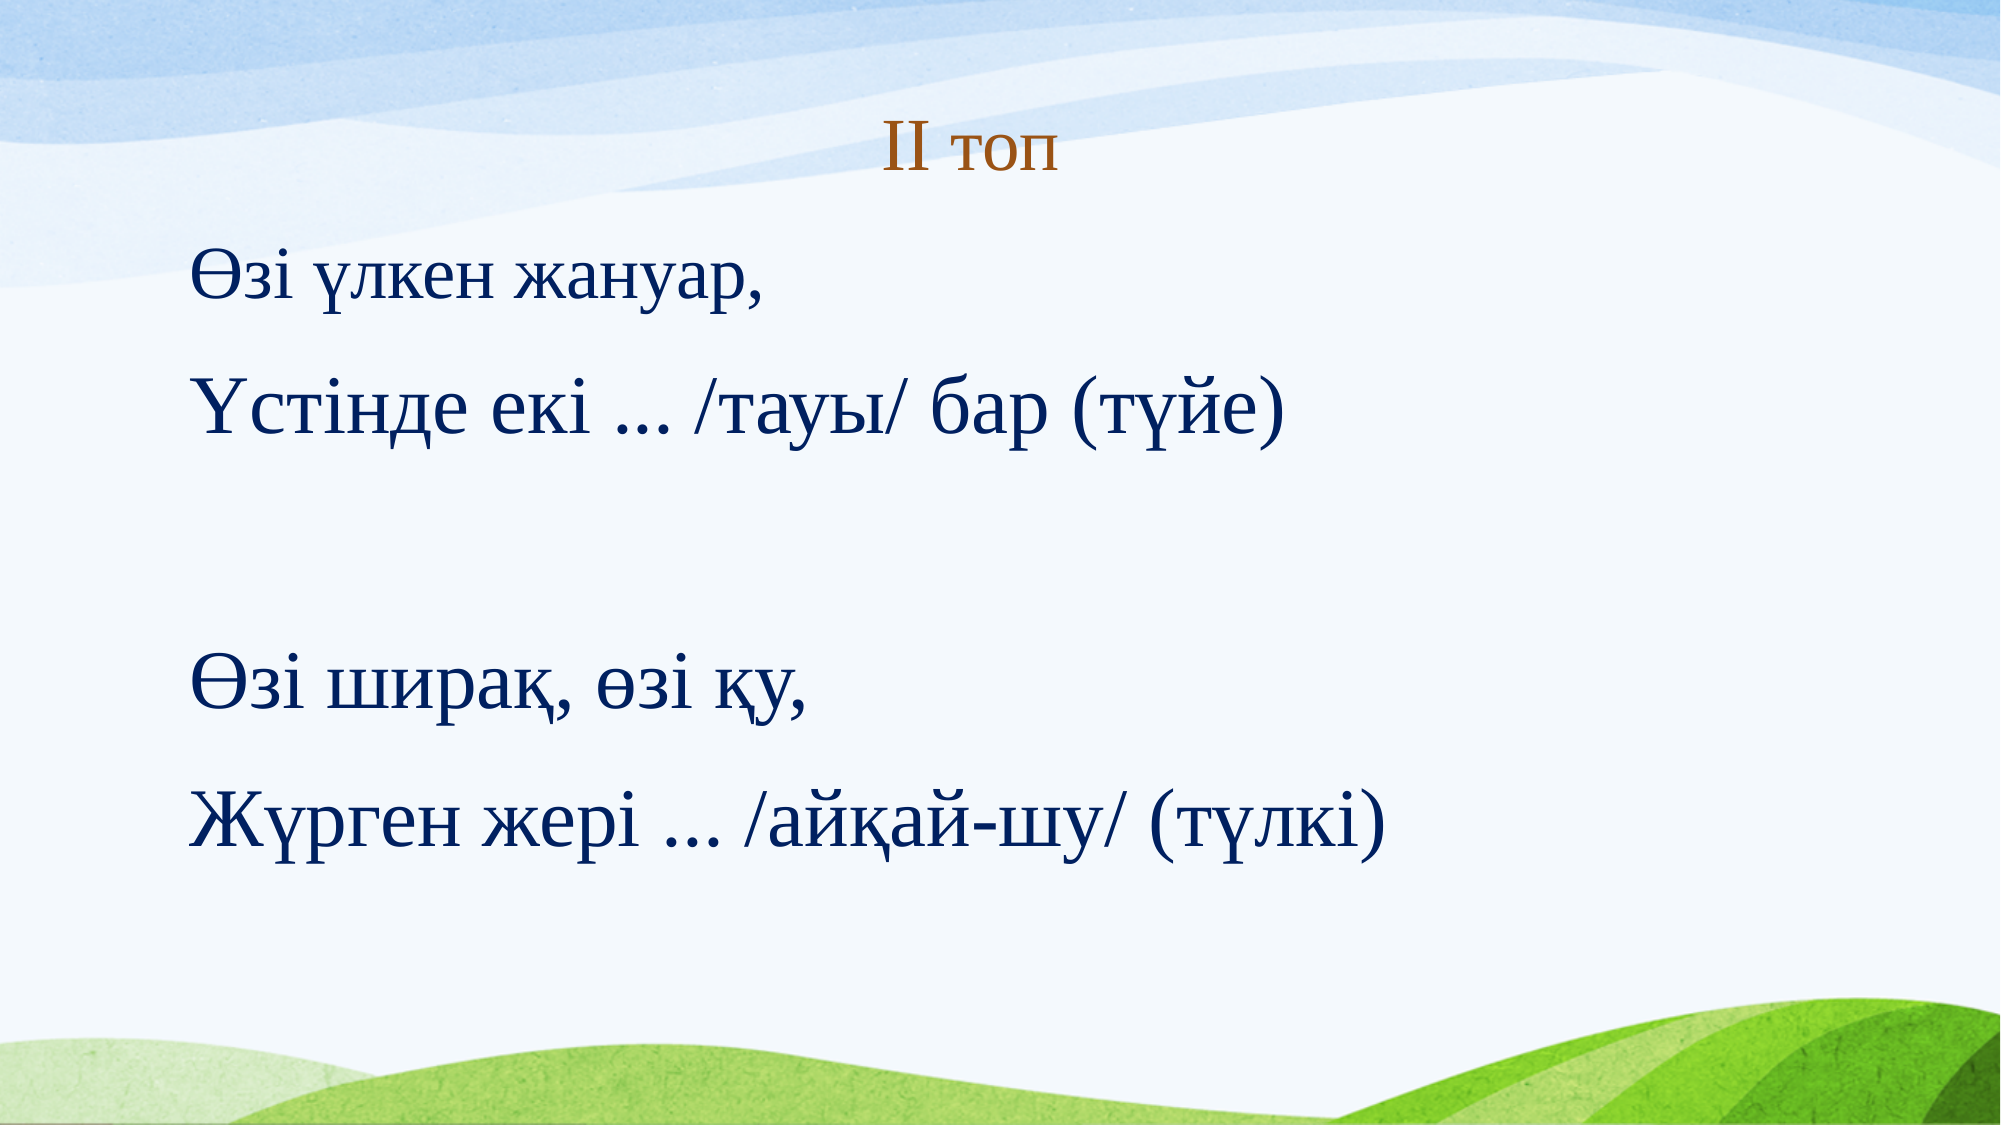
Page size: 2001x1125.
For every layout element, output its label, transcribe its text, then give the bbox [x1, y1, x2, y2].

picture [0, 0, 2001, 1125]
list ІІ топ Өзі үлкен жануар, Үстінде екі ... /тауы/ бар (түйе) Өзі ширақ, өзі қу, Жүрген жері ... /айқай-шу/ (түлкі) [174, 87, 1768, 987]
